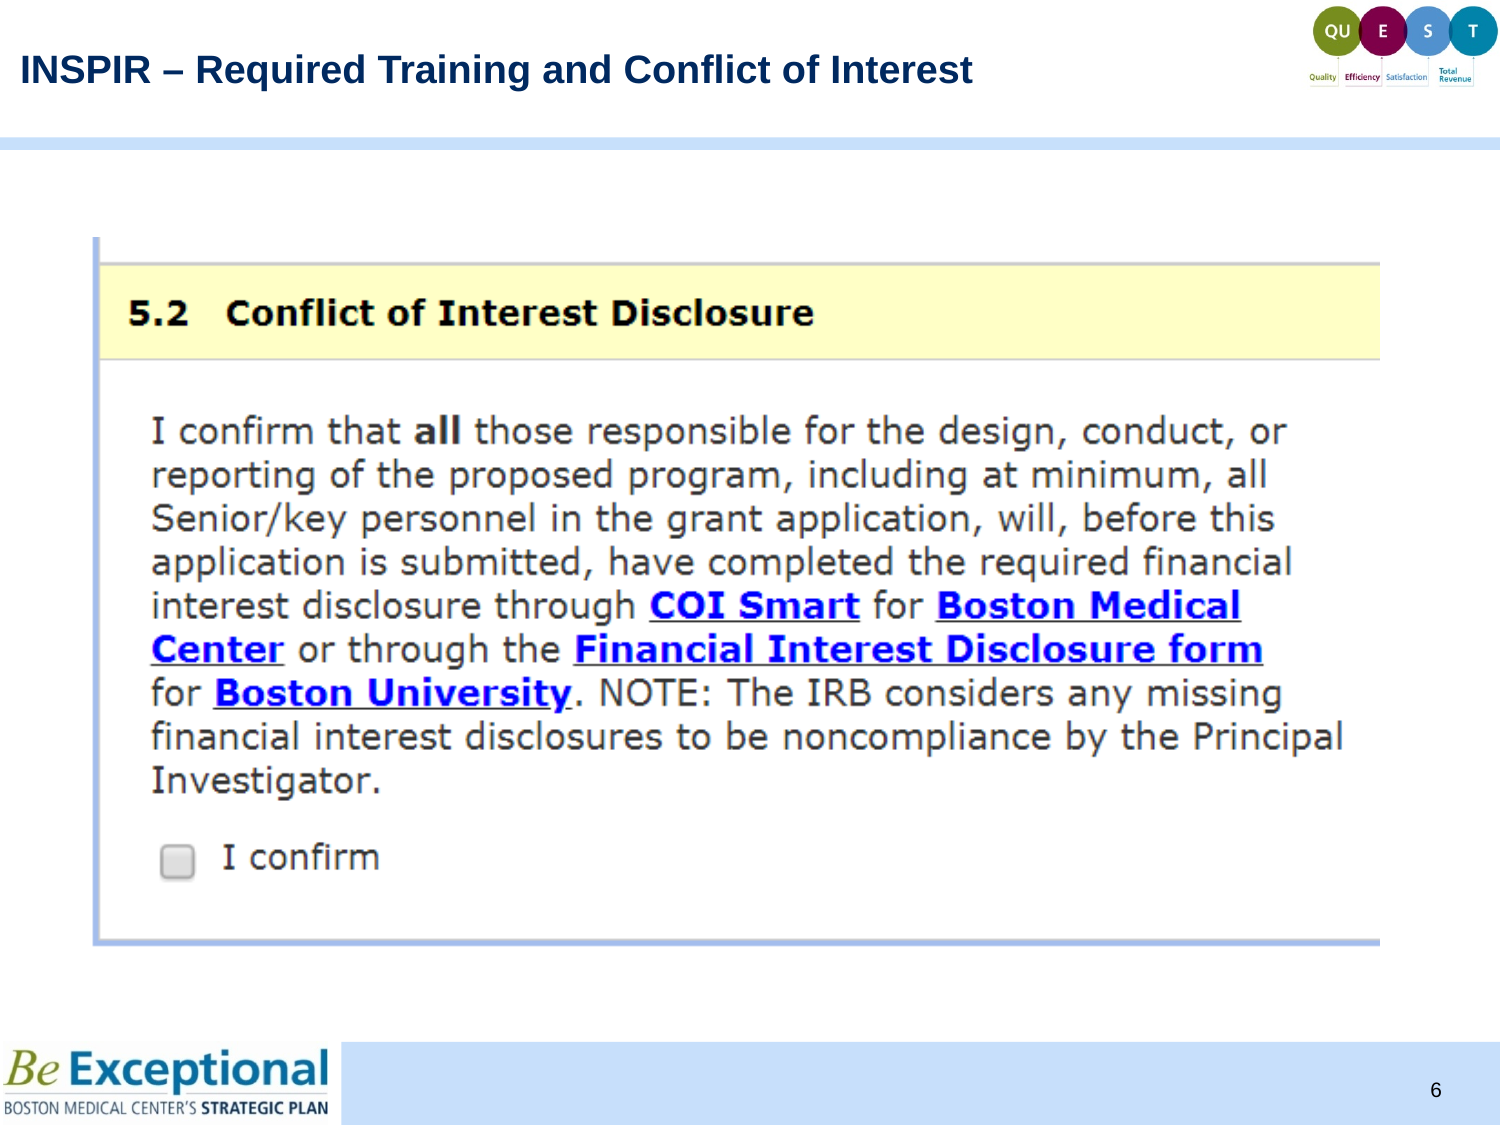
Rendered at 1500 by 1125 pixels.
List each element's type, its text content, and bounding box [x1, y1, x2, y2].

picture [74, 237, 1381, 962]
slide_number 6 [1430, 1077, 1463, 1103]
title INSPIR – Required Training and Conflict of Interest [20, 43, 1302, 93]
picture [1301, 0, 1500, 90]
picture [3, 1041, 328, 1125]
